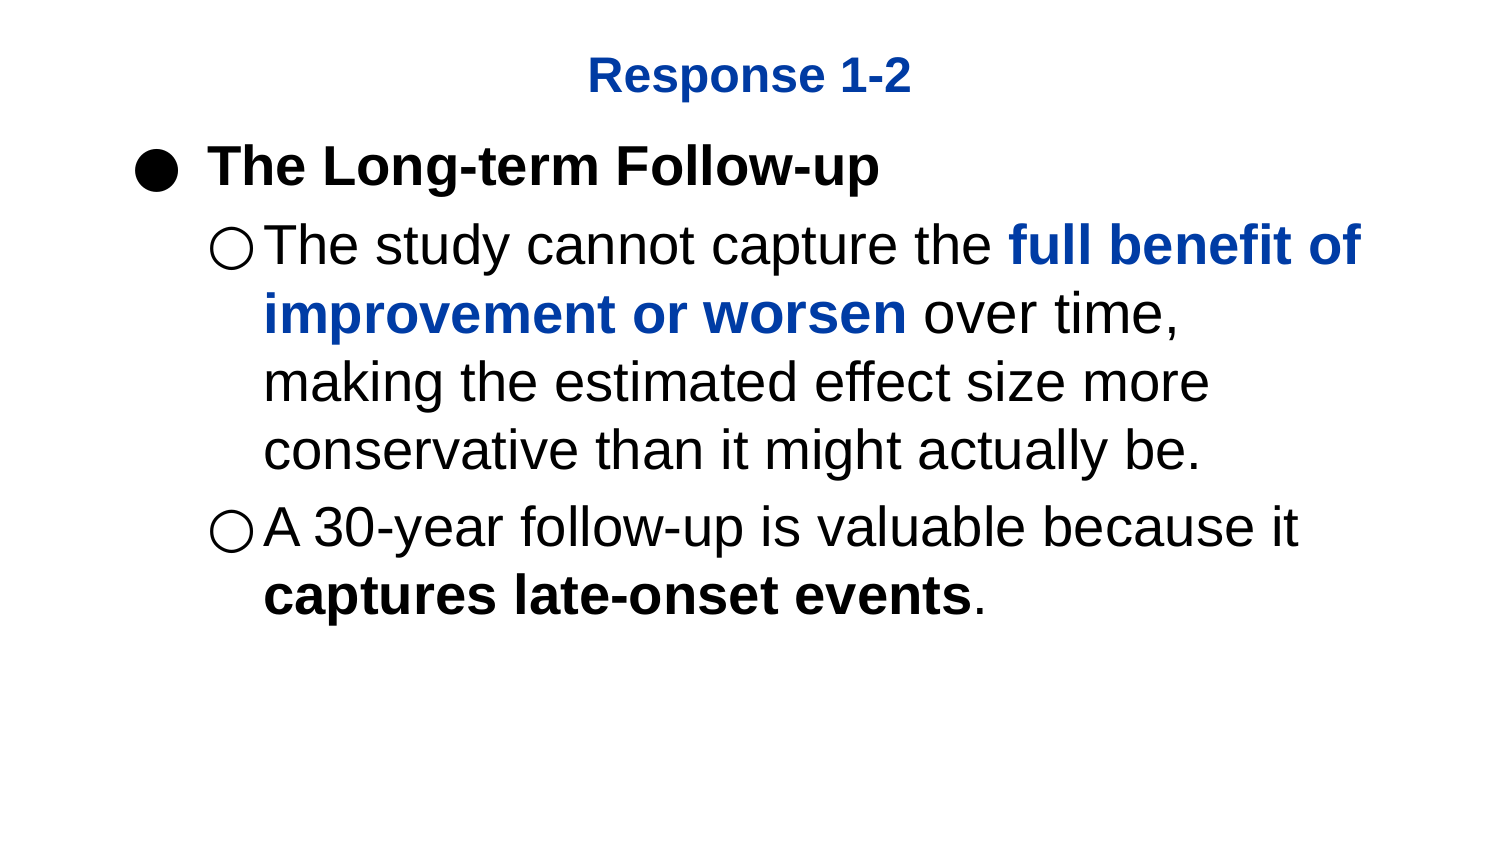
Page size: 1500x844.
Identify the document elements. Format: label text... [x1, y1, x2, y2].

list The Long-term Follow-up The study cannot capture the full benefit of improvement or worsen over time, making the estimated effect size more conservative than it might actually be. A 30-year follow-up is valuable because it captures late-onset events. [116, 121, 1383, 750]
title Response 1-2 [116, 27, 1383, 121]
